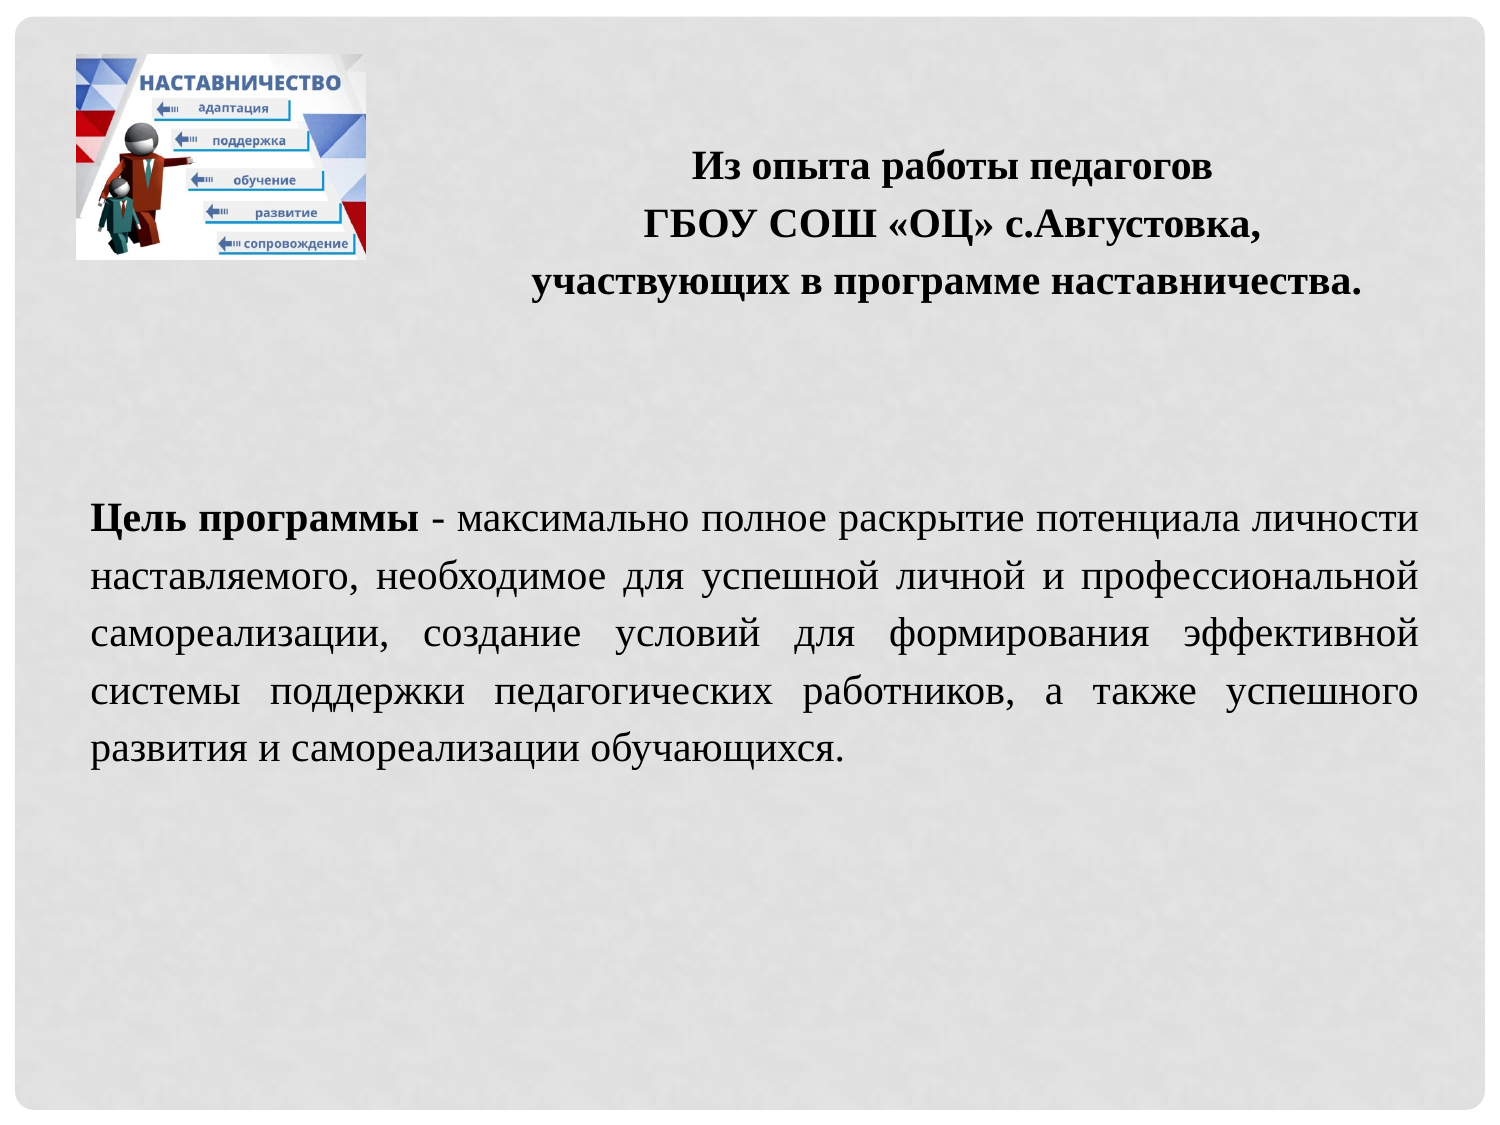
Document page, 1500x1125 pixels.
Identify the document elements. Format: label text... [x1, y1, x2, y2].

picture [76, 54, 367, 261]
text_box Из опыта работы педагогов ГБОУ СОШ «ОЦ» с.Августовка, участвующих в программе наставничества. [443, 123, 1472, 311]
text_box Цель программы - максимально полное раскрытие потенциала личности наставляемого, необходимое для успешной личной и профессиональной самореализации, создание условий для формирования эффективной системы поддержки педагогических работников, а также успешного развития и самореализации обучающихся. [75, 475, 1435, 778]
